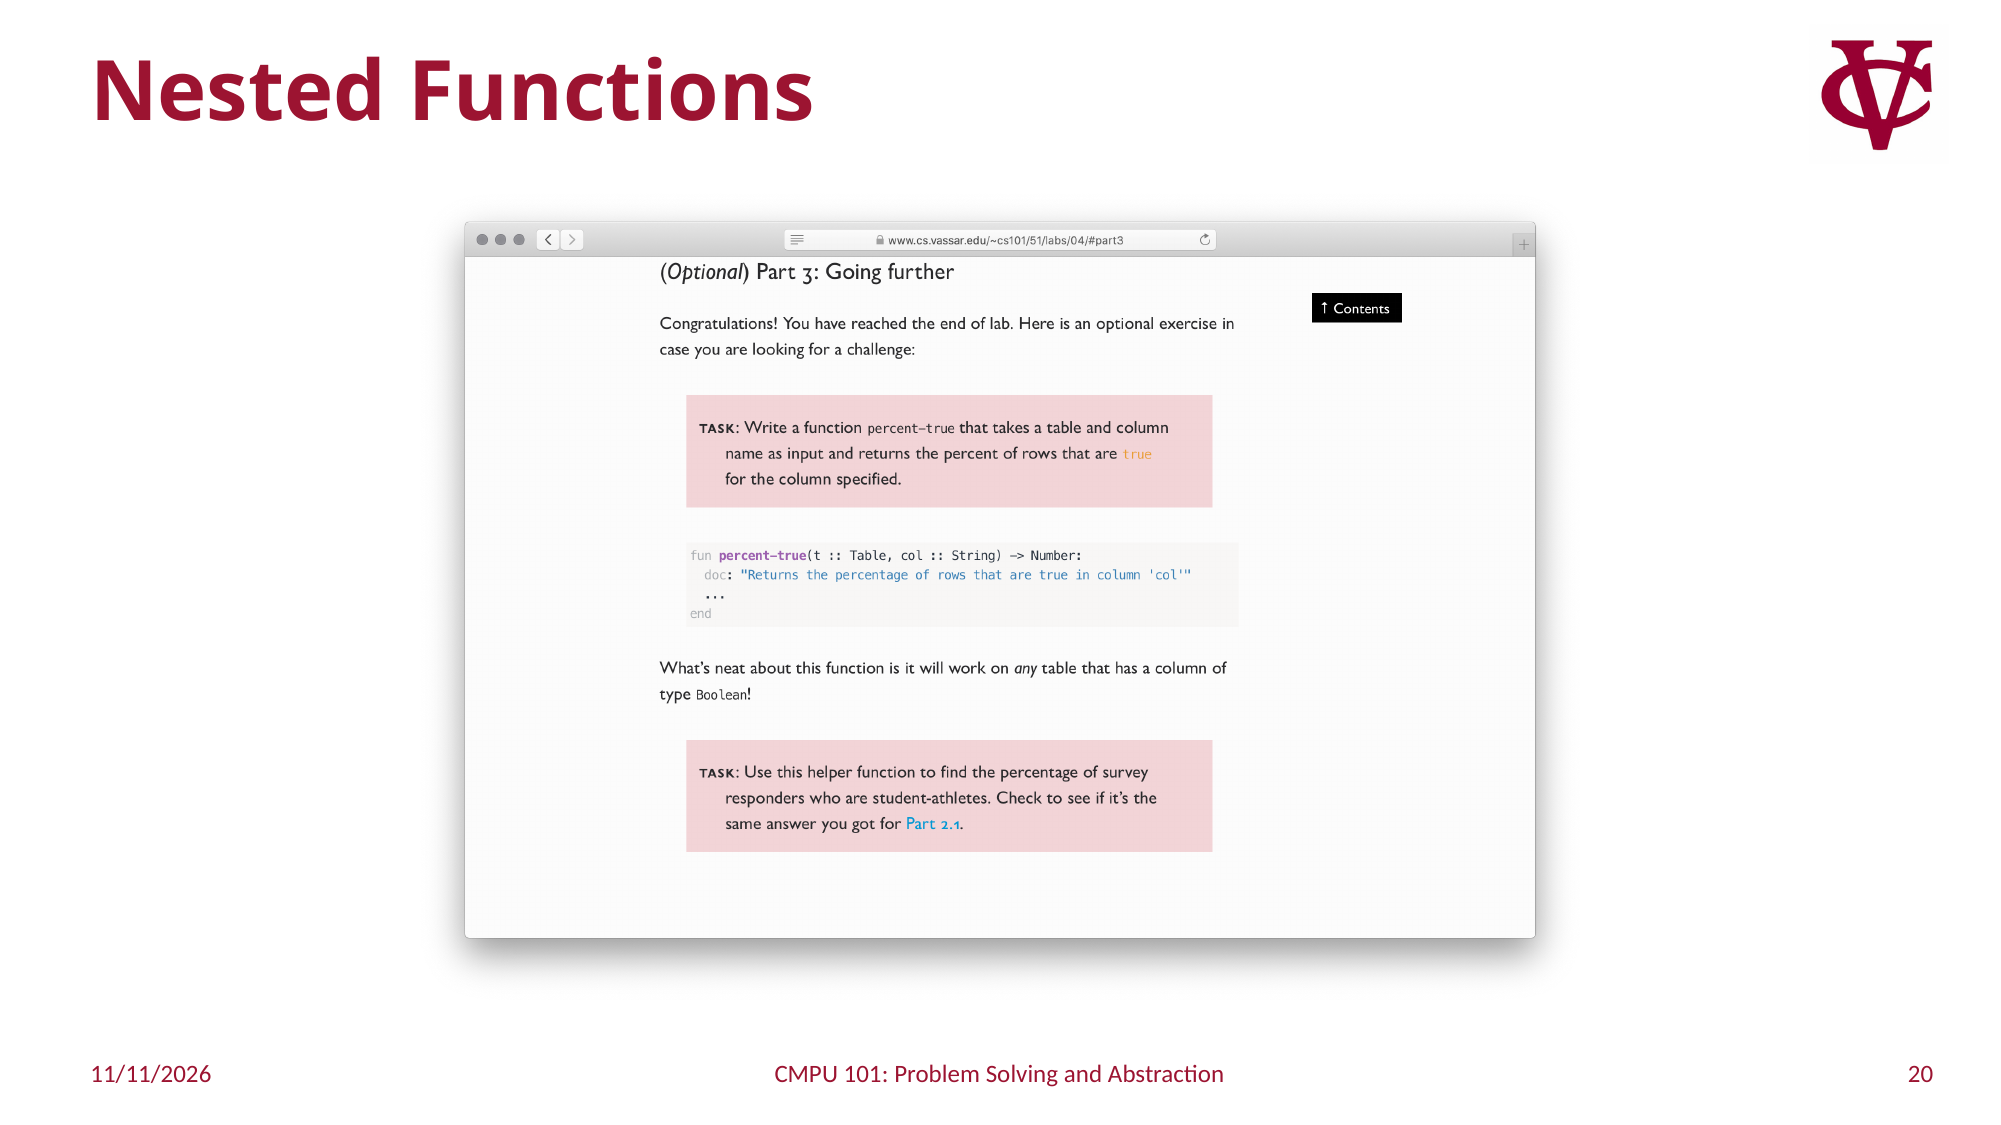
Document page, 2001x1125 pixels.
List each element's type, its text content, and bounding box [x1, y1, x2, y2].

footer CMPU 101: Problem Solving and Abstraction [662, 1042, 1338, 1103]
picture [1809, 24, 1949, 164]
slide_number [75, 1042, 640, 1103]
title Nested Functions [75, 37, 1793, 151]
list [413, 187, 1587, 1006]
slide_number 20 [1384, 1042, 1949, 1103]
